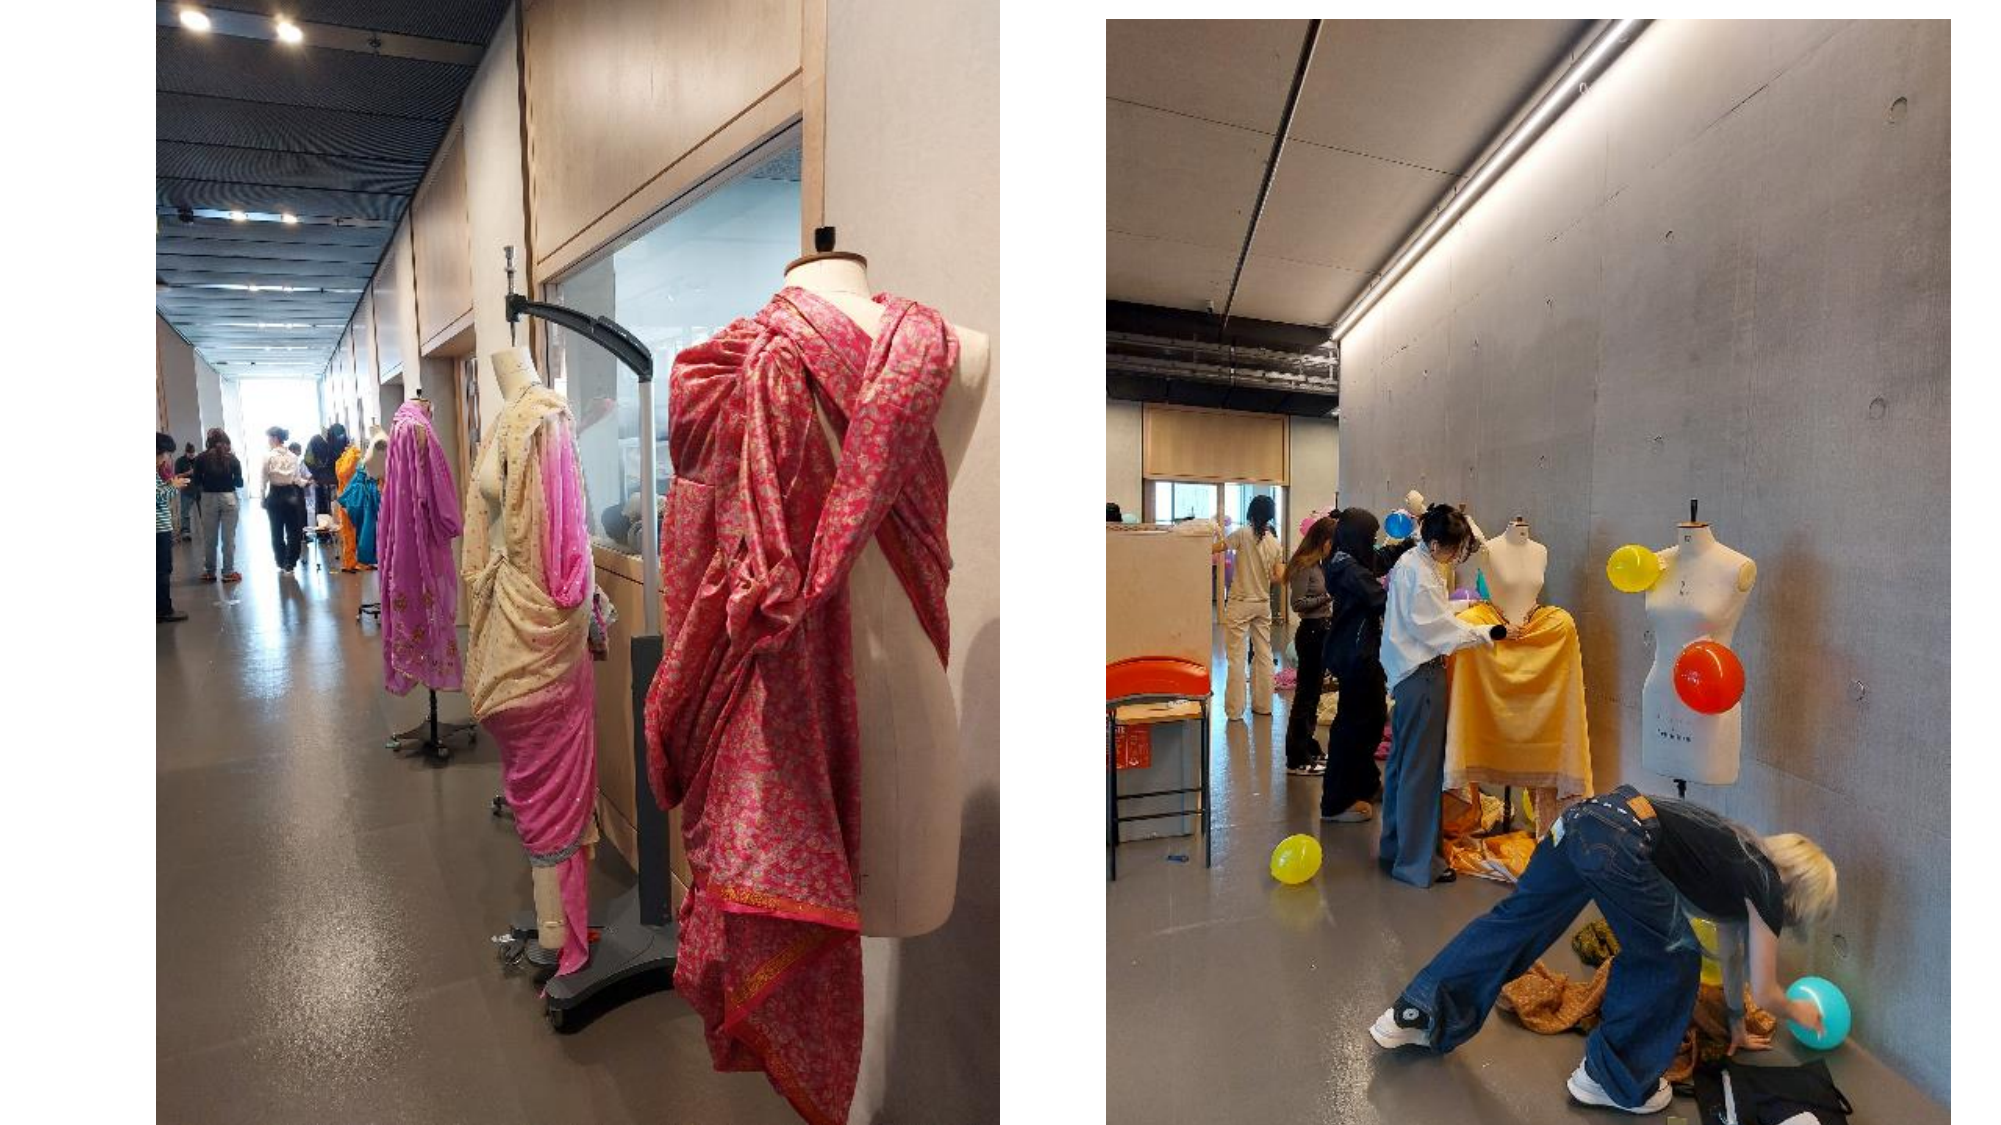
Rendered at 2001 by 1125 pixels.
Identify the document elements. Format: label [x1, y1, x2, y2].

picture [156, 0, 1000, 1125]
picture [1106, 19, 1951, 1125]
